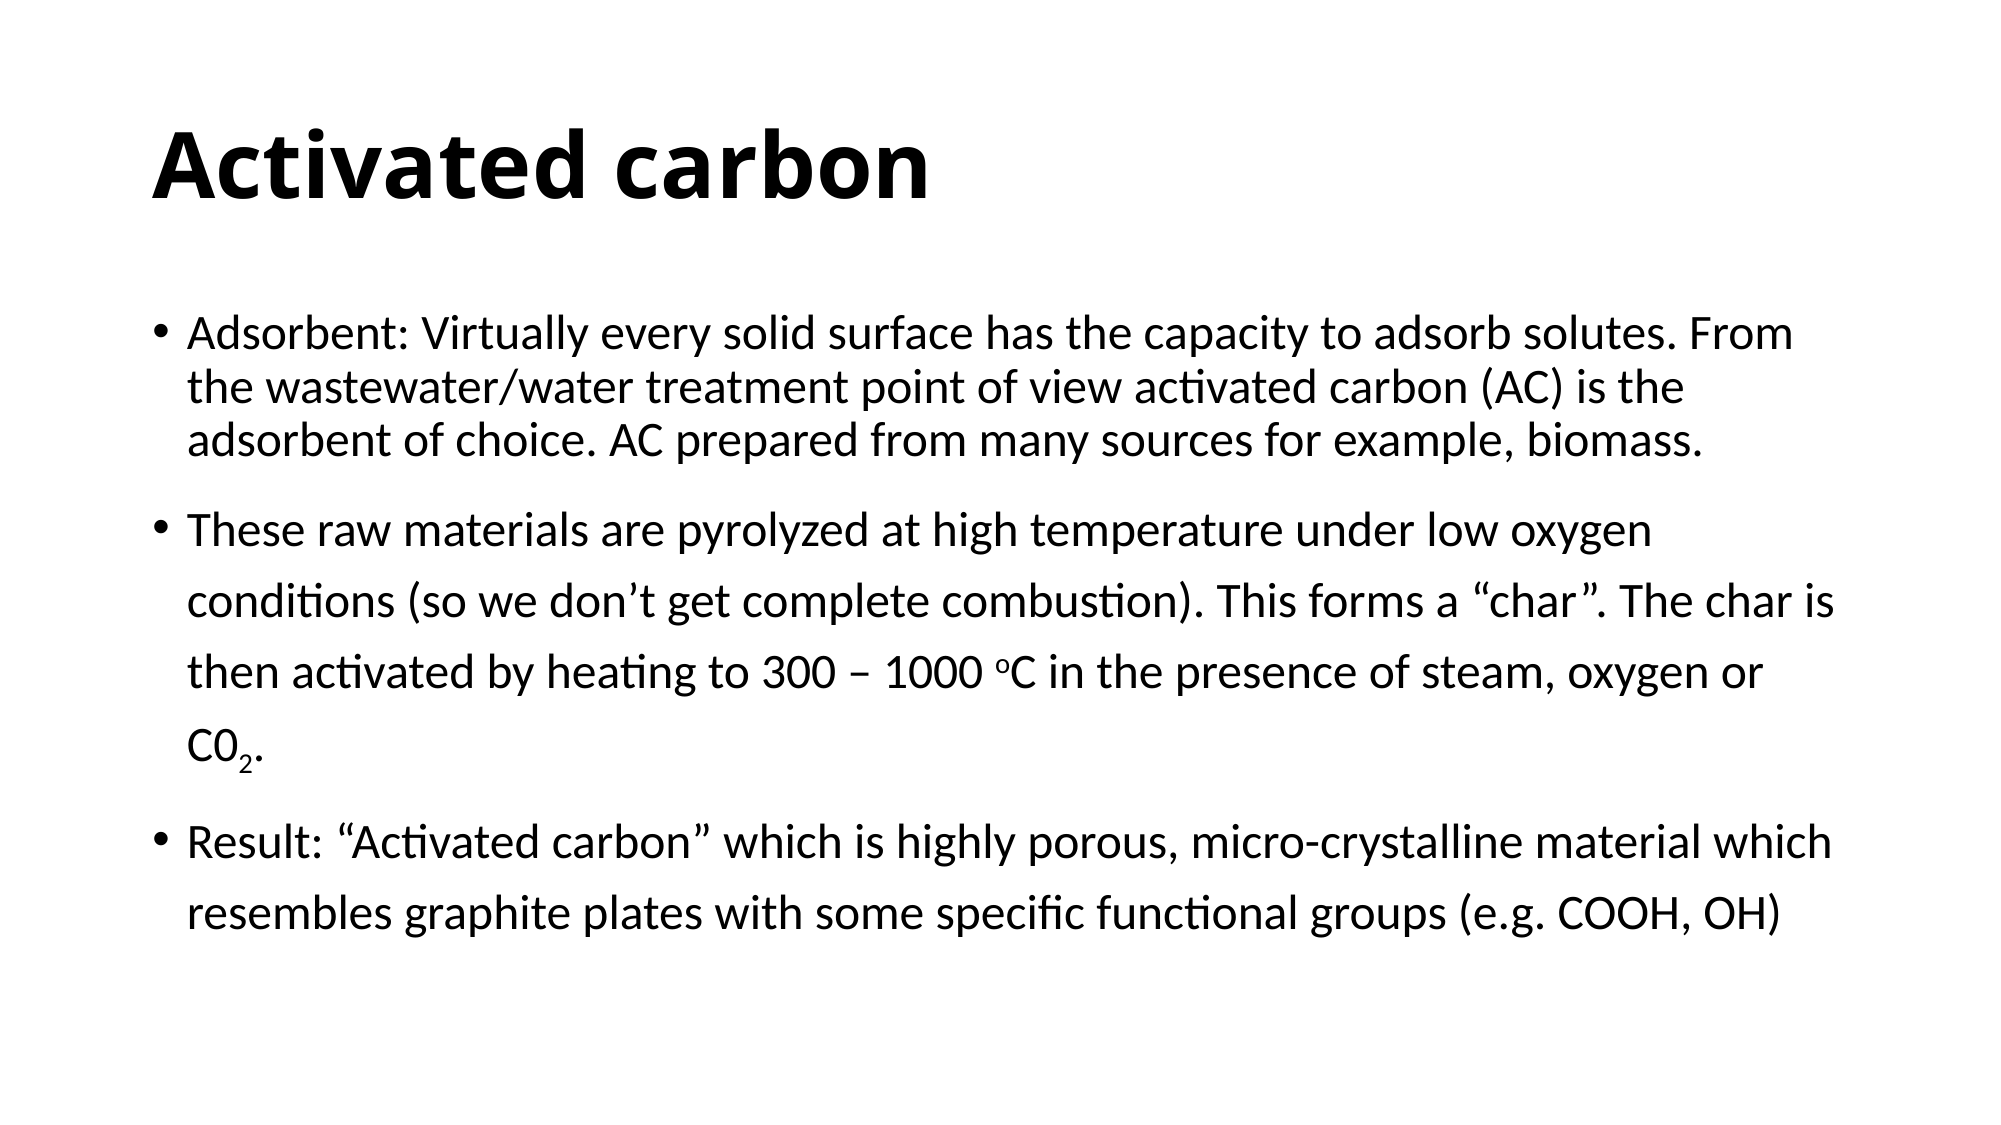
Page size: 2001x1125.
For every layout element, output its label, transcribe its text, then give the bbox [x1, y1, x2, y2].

title Activated carbon [137, 59, 1863, 278]
list Adsorbent: Virtually every solid surface has the capacity to adsorb solutes. From the wastewater/water treatment point of view activated carbon (AC) is the adsorbent of choice. AC prepared from many sources for example, biomass. These raw materials are pyrolyzed at high temperature under low oxygen conditions (so we don’t get complete combustion). This forms a “char”. The char is then activated by heating to 300 – 1000 oC in the presence of steam, oxygen or C02. Result: “Activated carbon” which is highly porous, micro-crystalline material which resembles graphite plates with some specific functional groups (e.g. COOH, OH) [137, 299, 1863, 1014]
